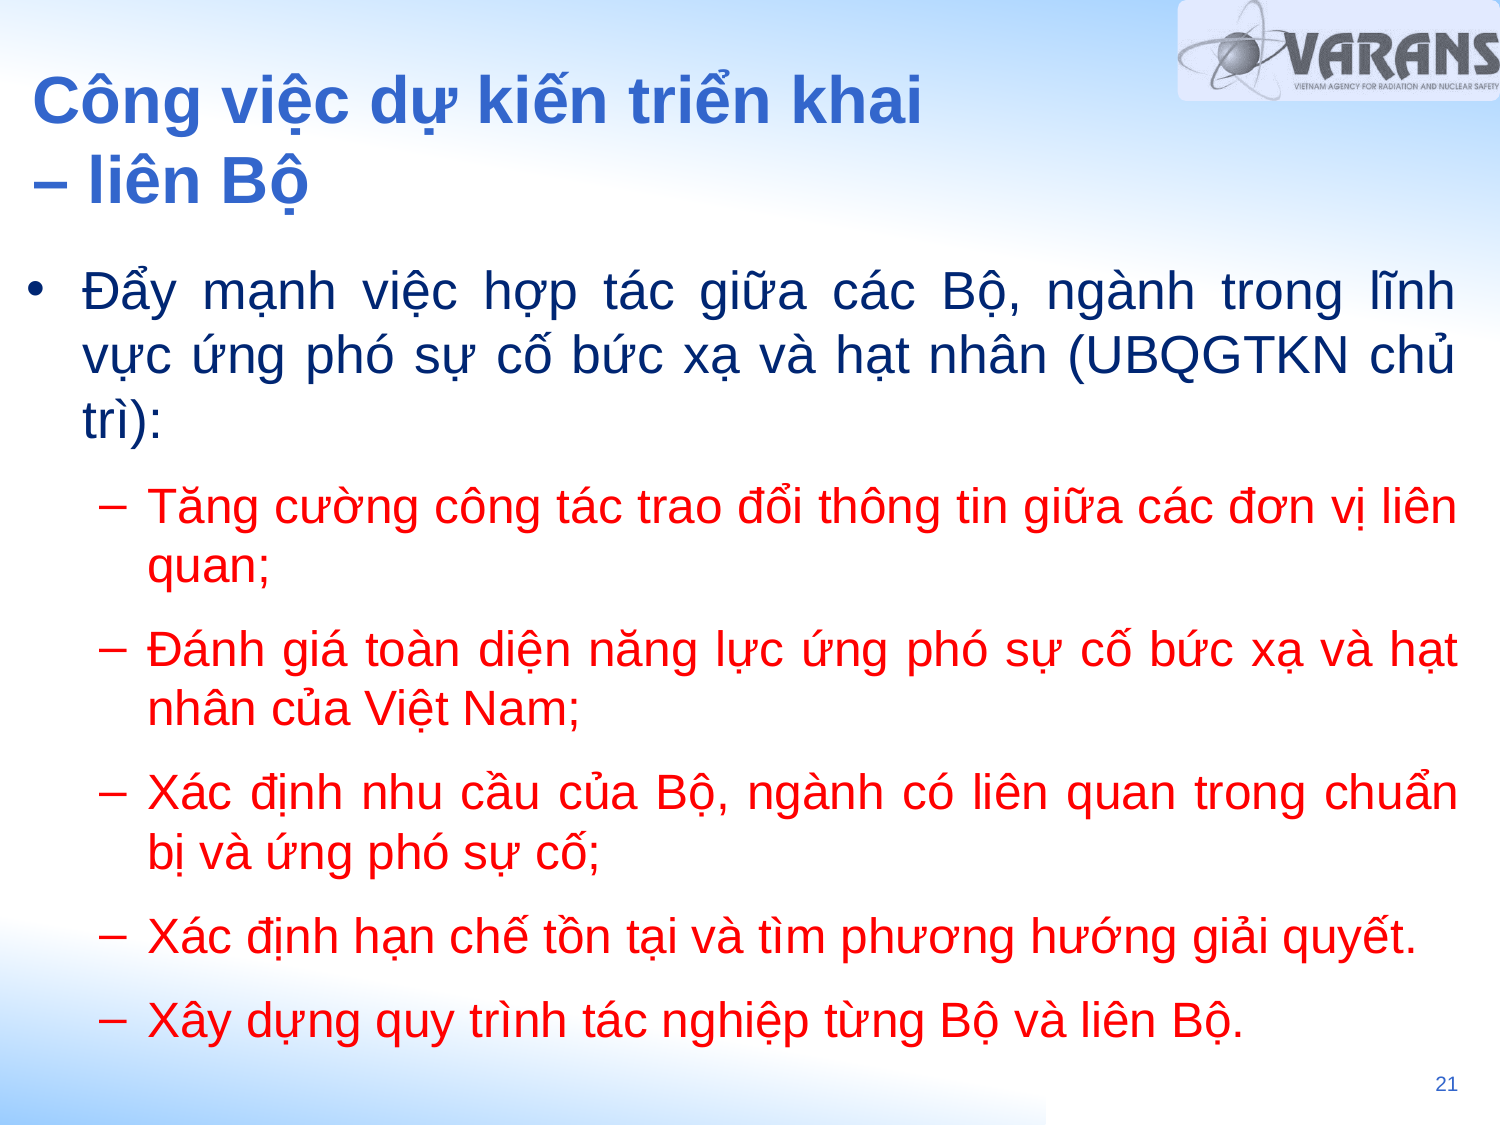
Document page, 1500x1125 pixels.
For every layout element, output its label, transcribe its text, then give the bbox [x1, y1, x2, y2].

text_box Đẩy mạnh việc hợp tác giữa các Bộ, ngành trong lĩnh vực ứng phó sự cố bức xạ và hạt nhân (UBQGTKN chủ trì): Tăng cường công tác trao đổi thông tin giữa các đơn vị liên quan; Đánh giá toàn diện năng lực ứng phó sự cố bức xạ và hạt nhân của Việt Nam; Xác định nhu cầu của Bộ, ngành có liên quan trong chuẩn bị và ứng phó sự cố; Xác định hạn chế tồn tại và tìm phương hướng giải quyết. Xây dựng quy trình tác nghiệp từng Bộ và liên Bộ. [11, 248, 1474, 1064]
title Công việc dự kiến triển khai – liên Bộ [17, 66, 1176, 209]
slide_number 21 [1389, 1064, 1474, 1112]
